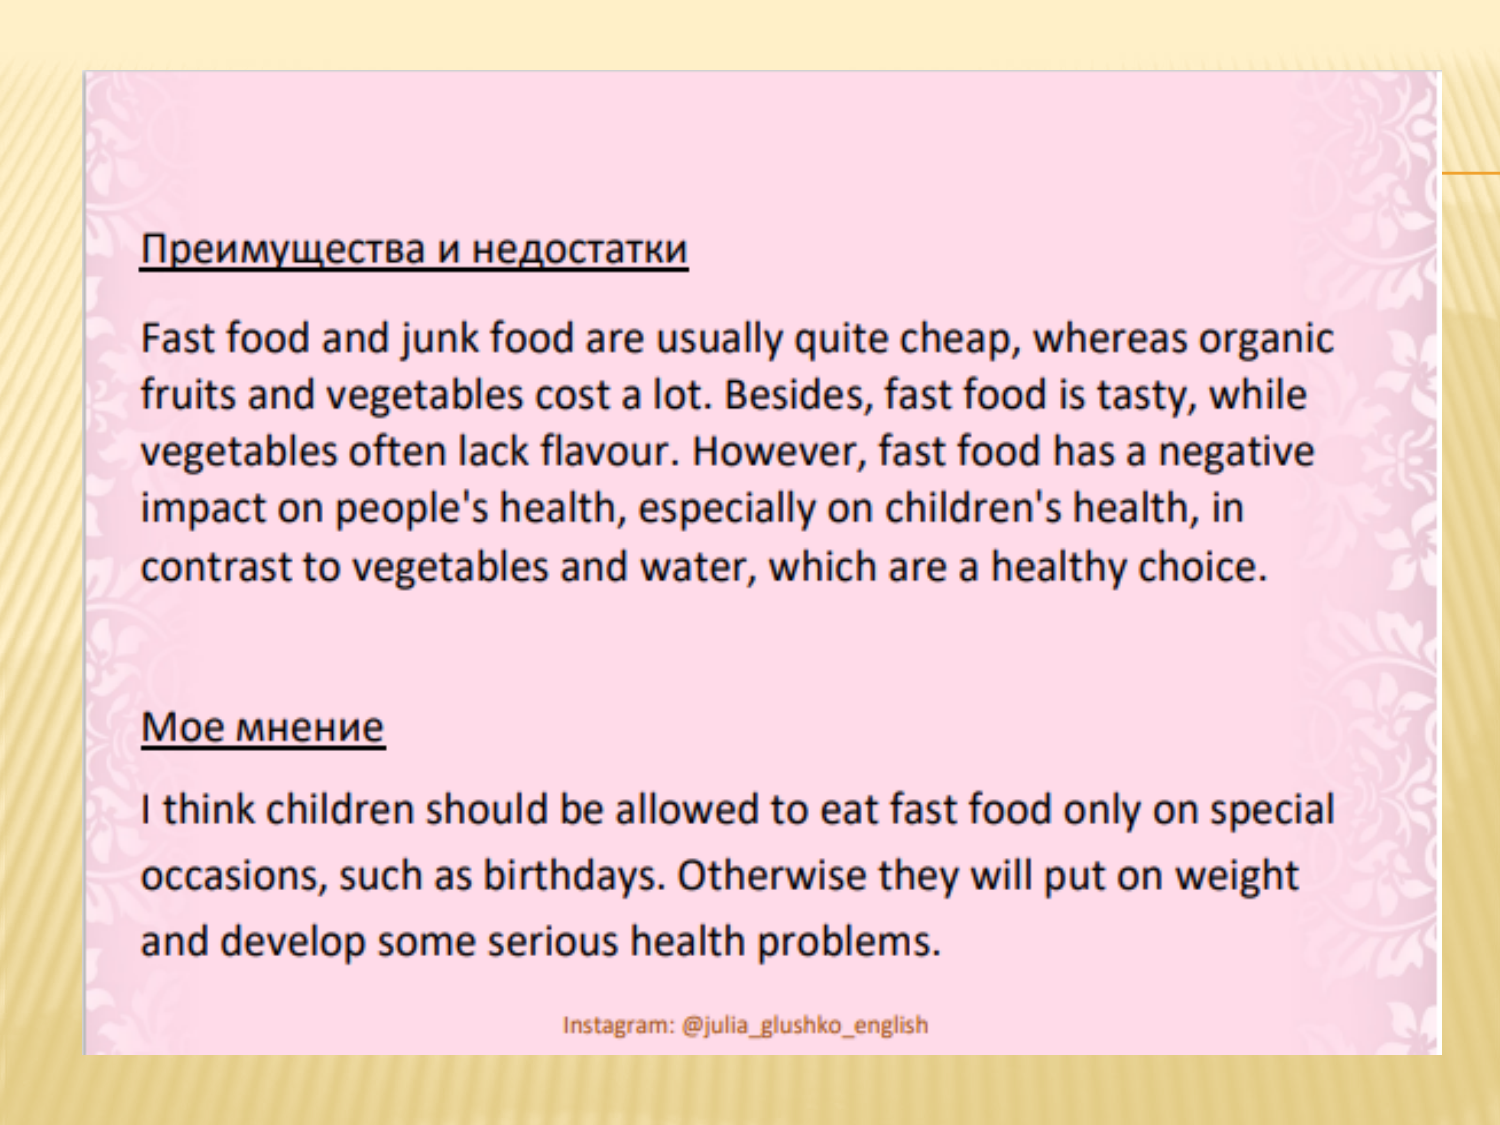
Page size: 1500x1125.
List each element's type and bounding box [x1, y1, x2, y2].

list [81, 70, 1442, 1055]
